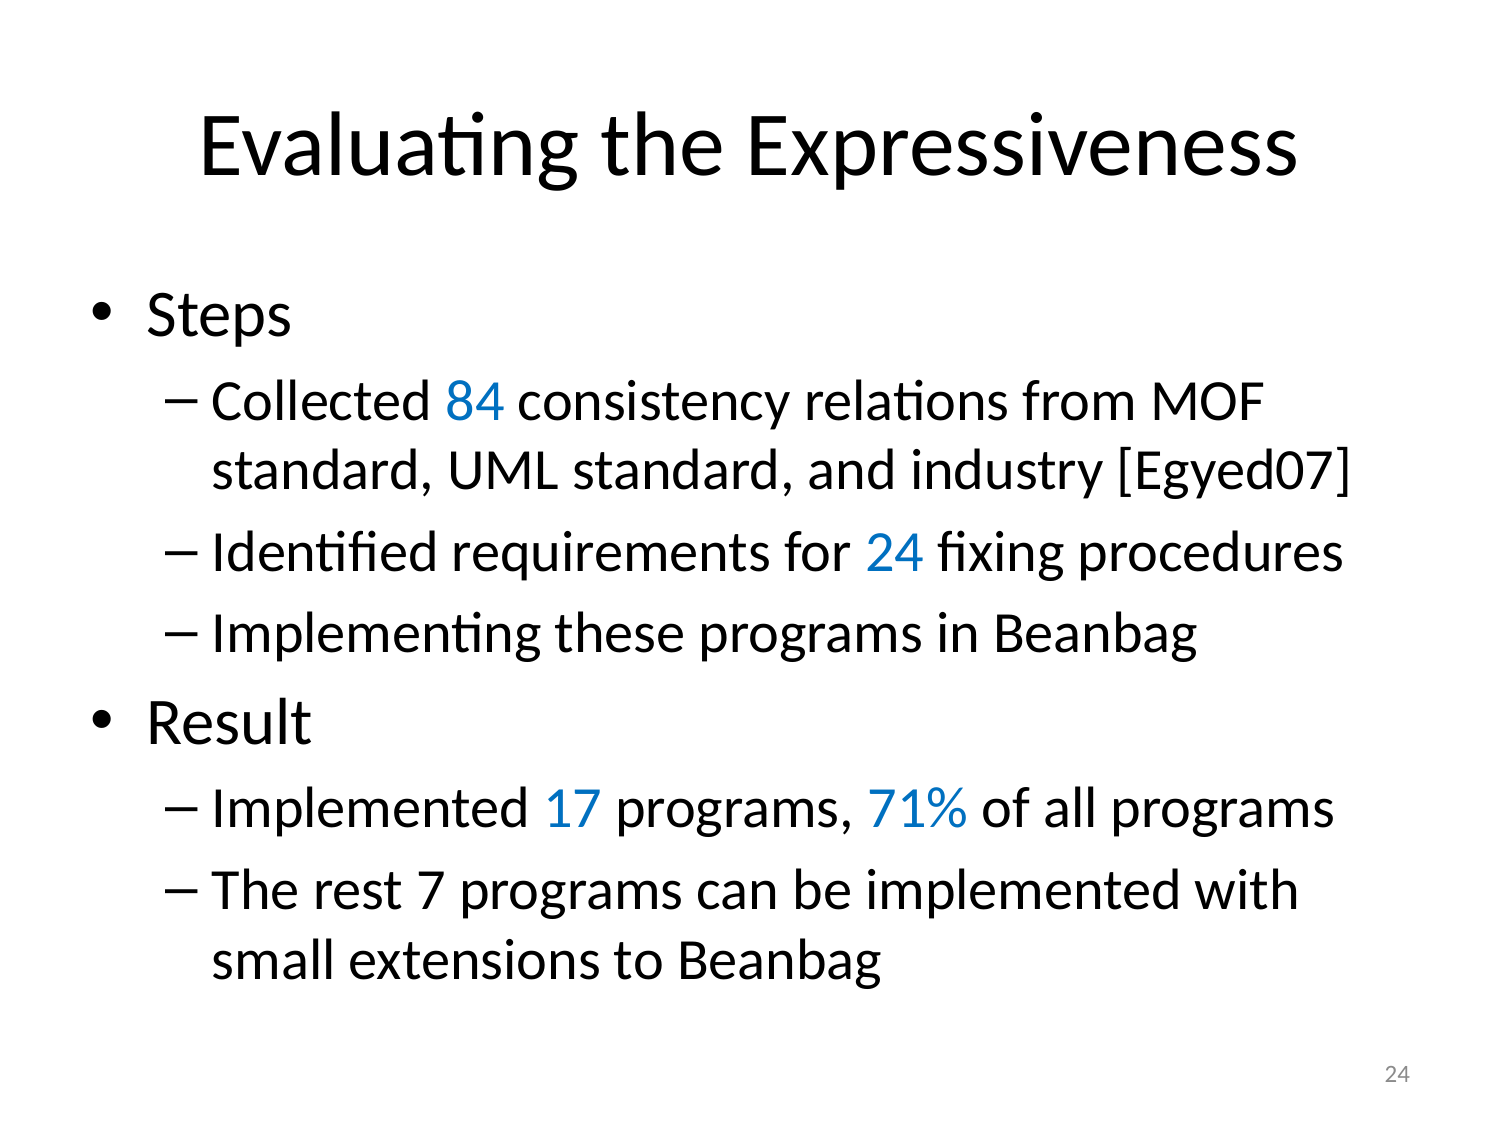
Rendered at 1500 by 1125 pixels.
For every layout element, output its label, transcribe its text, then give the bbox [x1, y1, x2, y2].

title Evaluating the Expressiveness [74, 44, 1426, 233]
slide_number 24 [1074, 1042, 1425, 1103]
list Steps Collected 84 consistency relations from MOF standard, UML standard, and industry [Egyed07] Identified requirements for 24 fixing procedures Implementing these programs in Beanbag Result Implemented 17 programs, 71% of all programs The rest 7 programs can be implemented with small extensions to Beanbag [74, 262, 1426, 1006]
